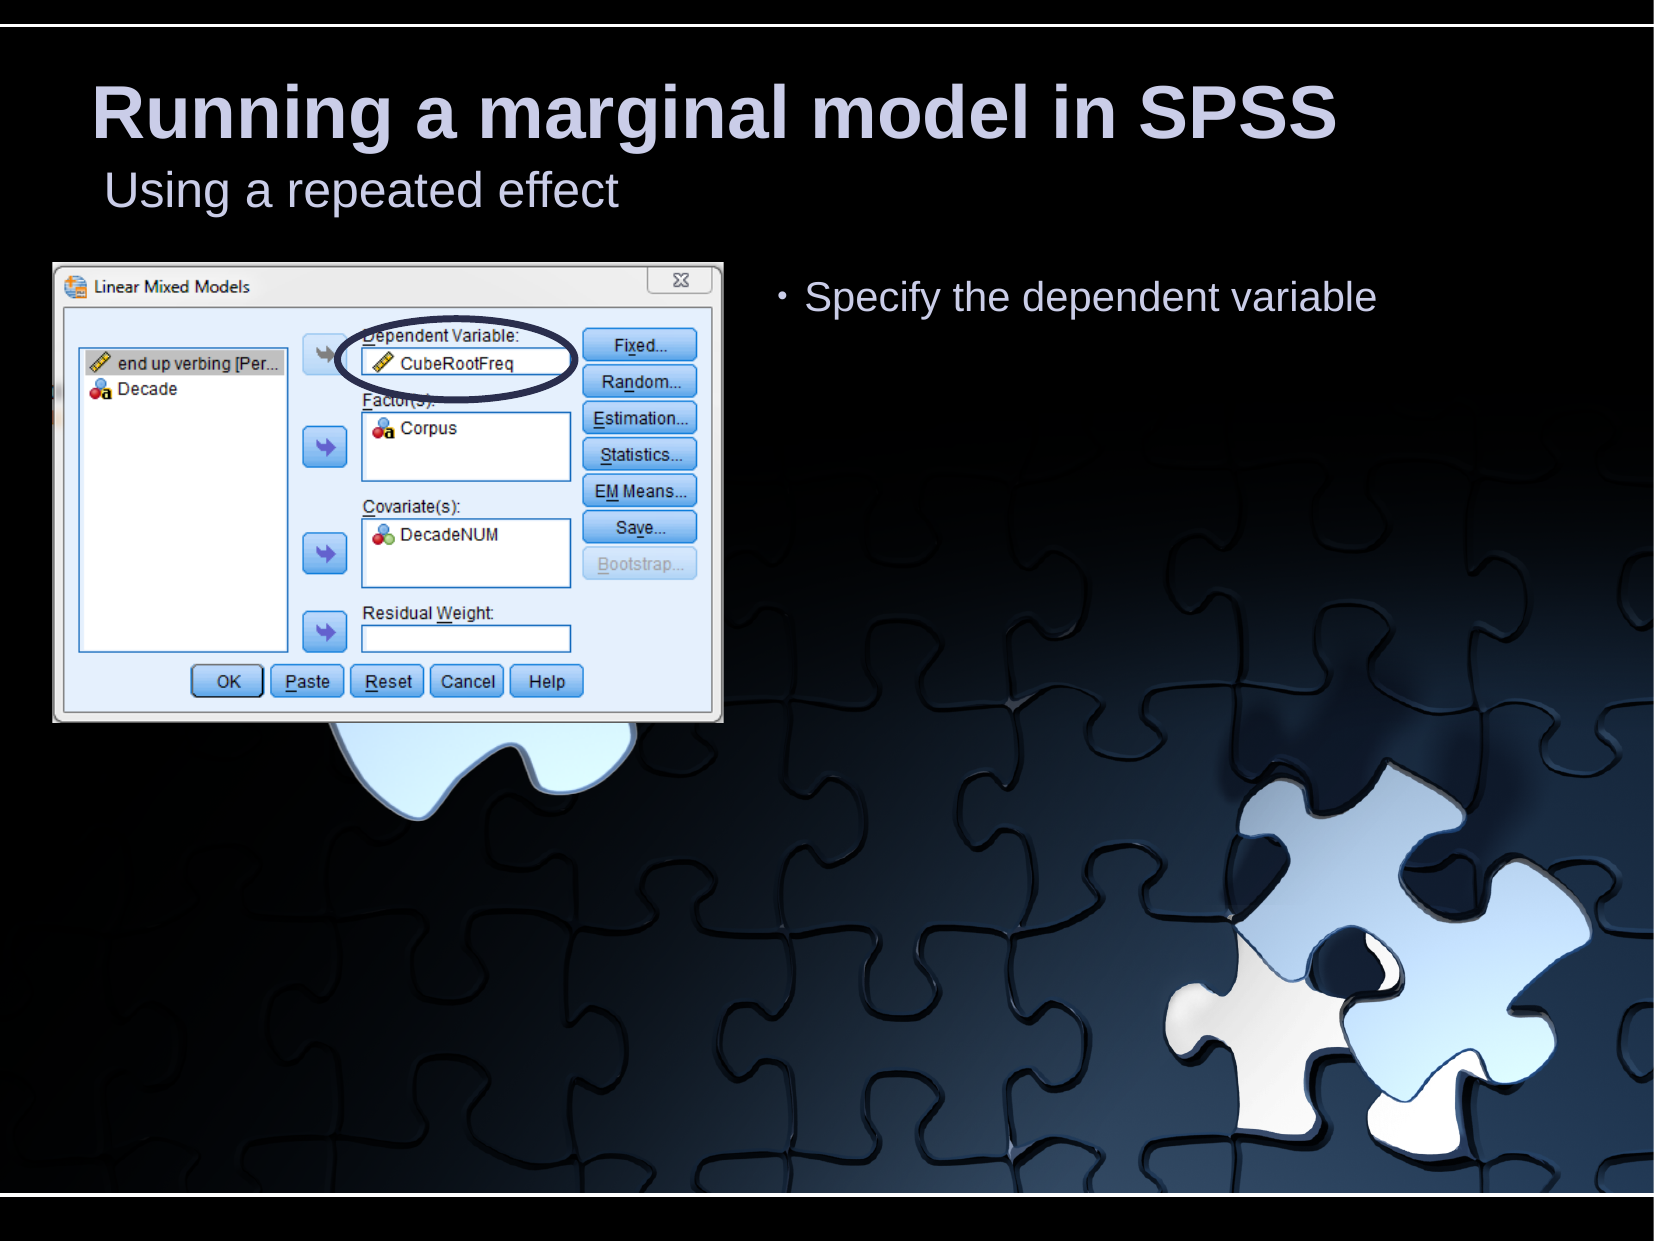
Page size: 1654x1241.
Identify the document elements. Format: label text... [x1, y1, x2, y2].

text_box Specify the dependent variable [762, 262, 1425, 1005]
picture [0, 0, 1654, 1241]
text_box Running a marginal model in SPSS [76, 56, 1427, 162]
text_box Using a repeated effect [87, 149, 1442, 225]
